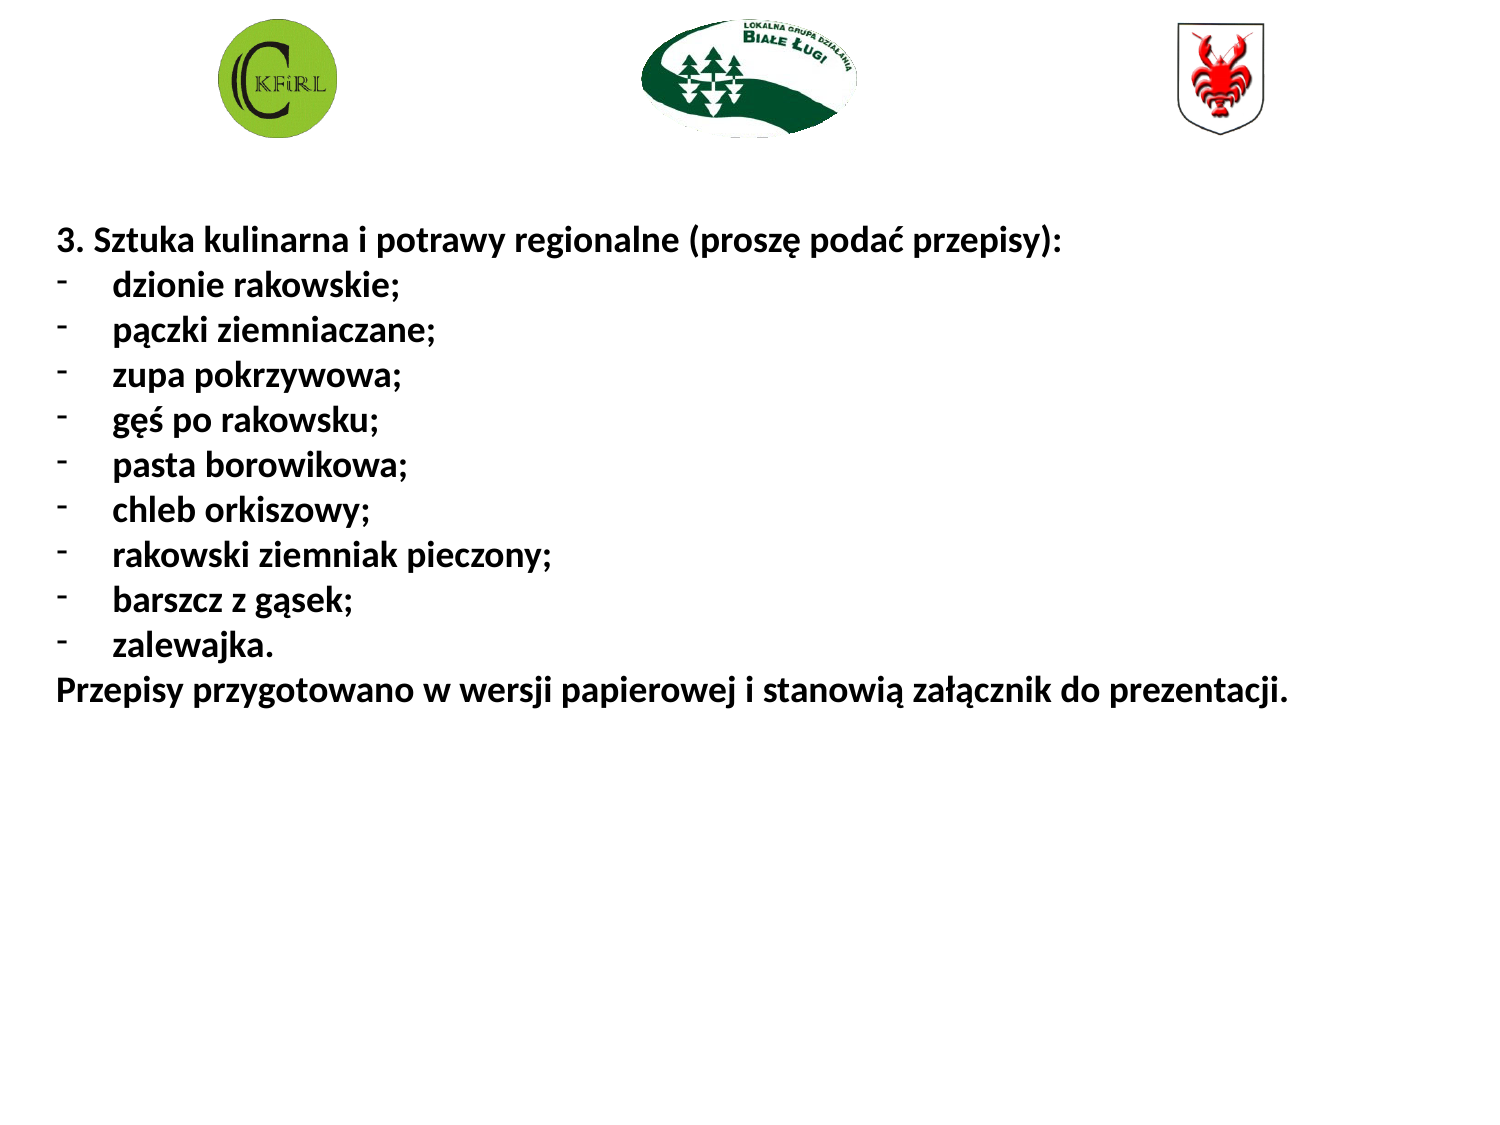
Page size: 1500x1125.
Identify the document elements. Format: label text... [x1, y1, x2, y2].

picture [1174, 18, 1268, 138]
text_box 3. Sztuka kulinarna i potrawy regionalne (proszę podać przepisy): dzionie rakowskie; pączki ziemniaczane; zupa pokrzywowa; gęś po rakowsku; pasta borowikowa; chleb orkiszowy; rakowski ziemniak pieczony; barszcz z gąsek; zalewajka. Przepisy przygotowano w wersji papierowej i stanowią załącznik do prezentacji. [41, 208, 1459, 763]
picture [640, 18, 857, 138]
picture [218, 18, 337, 138]
